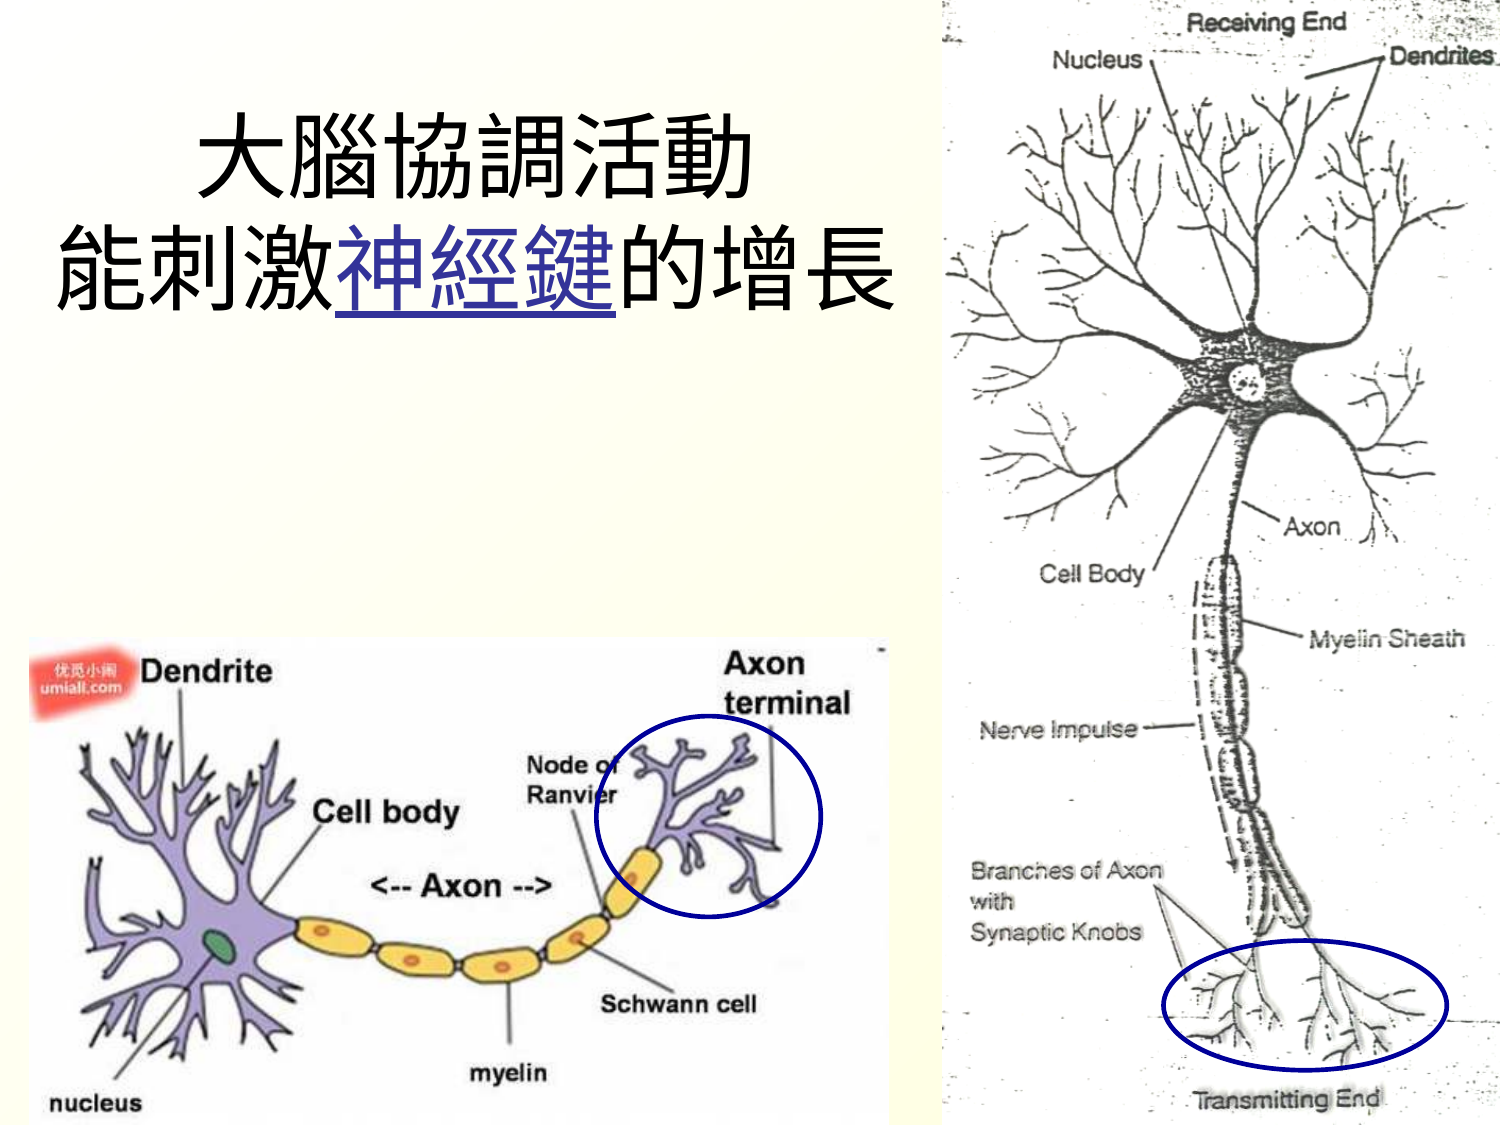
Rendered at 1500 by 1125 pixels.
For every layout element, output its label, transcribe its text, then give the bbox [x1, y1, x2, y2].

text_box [942, 0, 1500, 1125]
picture [29, 637, 889, 1125]
text_box 大腦協調活動 能刺激神經鍵的增長 [0, 90, 937, 330]
